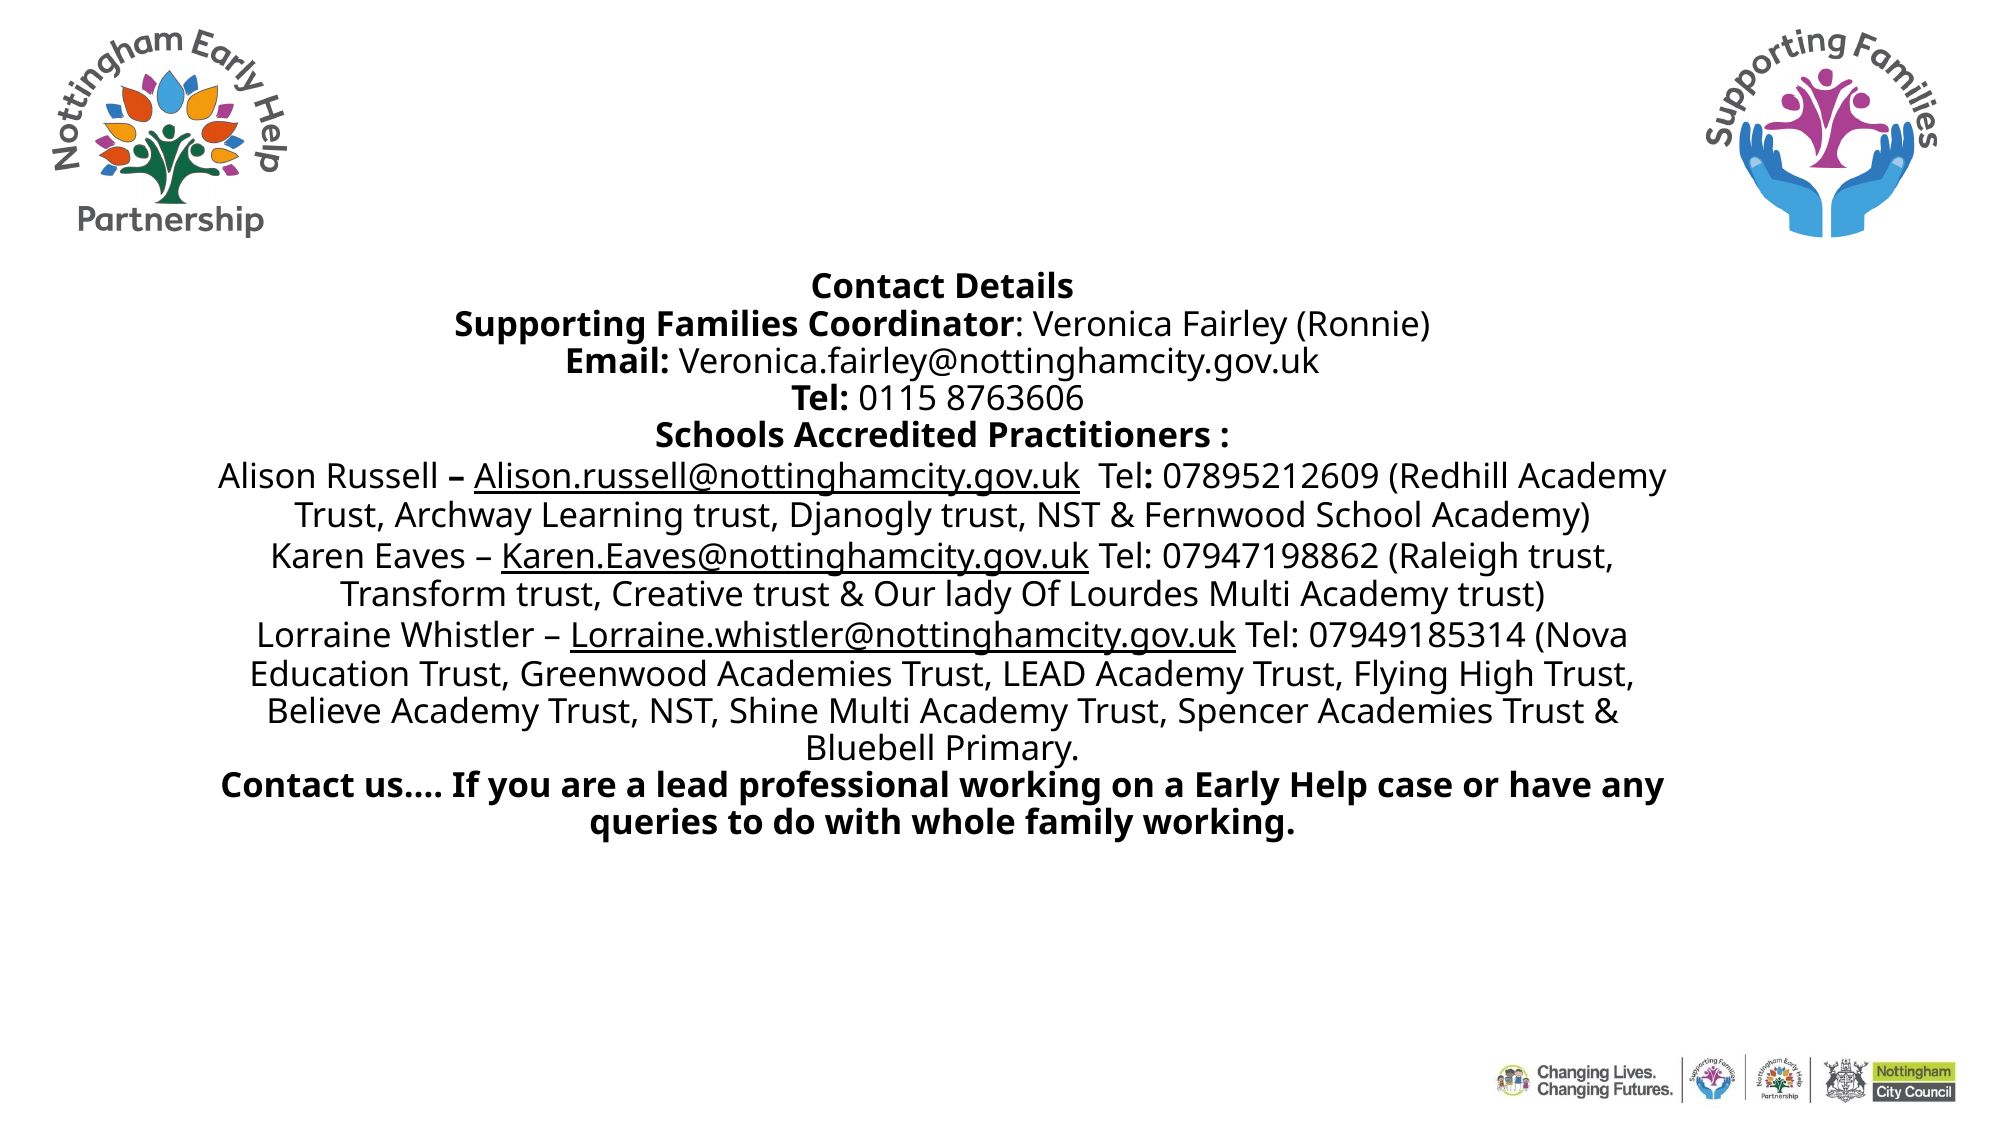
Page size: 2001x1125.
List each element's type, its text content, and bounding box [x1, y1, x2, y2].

title Contact Details Supporting Families Coordinator: Veronica Fairley (Ronnie) Email: Veronica.fairley@nottinghamcity.gov.uk Tel: 0115 8763606 Schools Accredited Practitioners : Alison Russell – Alison.russell@nottinghamcity.gov.uk Tel: 07895212609 (Redhill Academy Trust, Archway Learning trust, Djanogly trust, NST & Fernwood School Academy) Karen Eaves – Karen.Eaves@nottinghamcity.gov.uk Tel: 07947198862 (Raleigh trust, Transform trust, Creative trust & Our lady Of Lourdes Multi Academy trust) Lorraine Whistler – Lorraine.whistler@nottinghamcity.gov.uk Tel: 07949185314 (Nova Education Trust, Greenwood Academies Trust, LEAD Academy Trust, Flying High Trust, Believe Academy Trust, NST, Shine Multi Academy Trust, Spencer Academies Trust & Bluebell Primary. Contact us…. If you are a lead professional working on a Early Help case or have any queries to do with whole family working. [192, 259, 1693, 887]
picture [52, 29, 287, 238]
picture [1493, 1053, 1959, 1110]
picture [1705, 29, 1937, 238]
